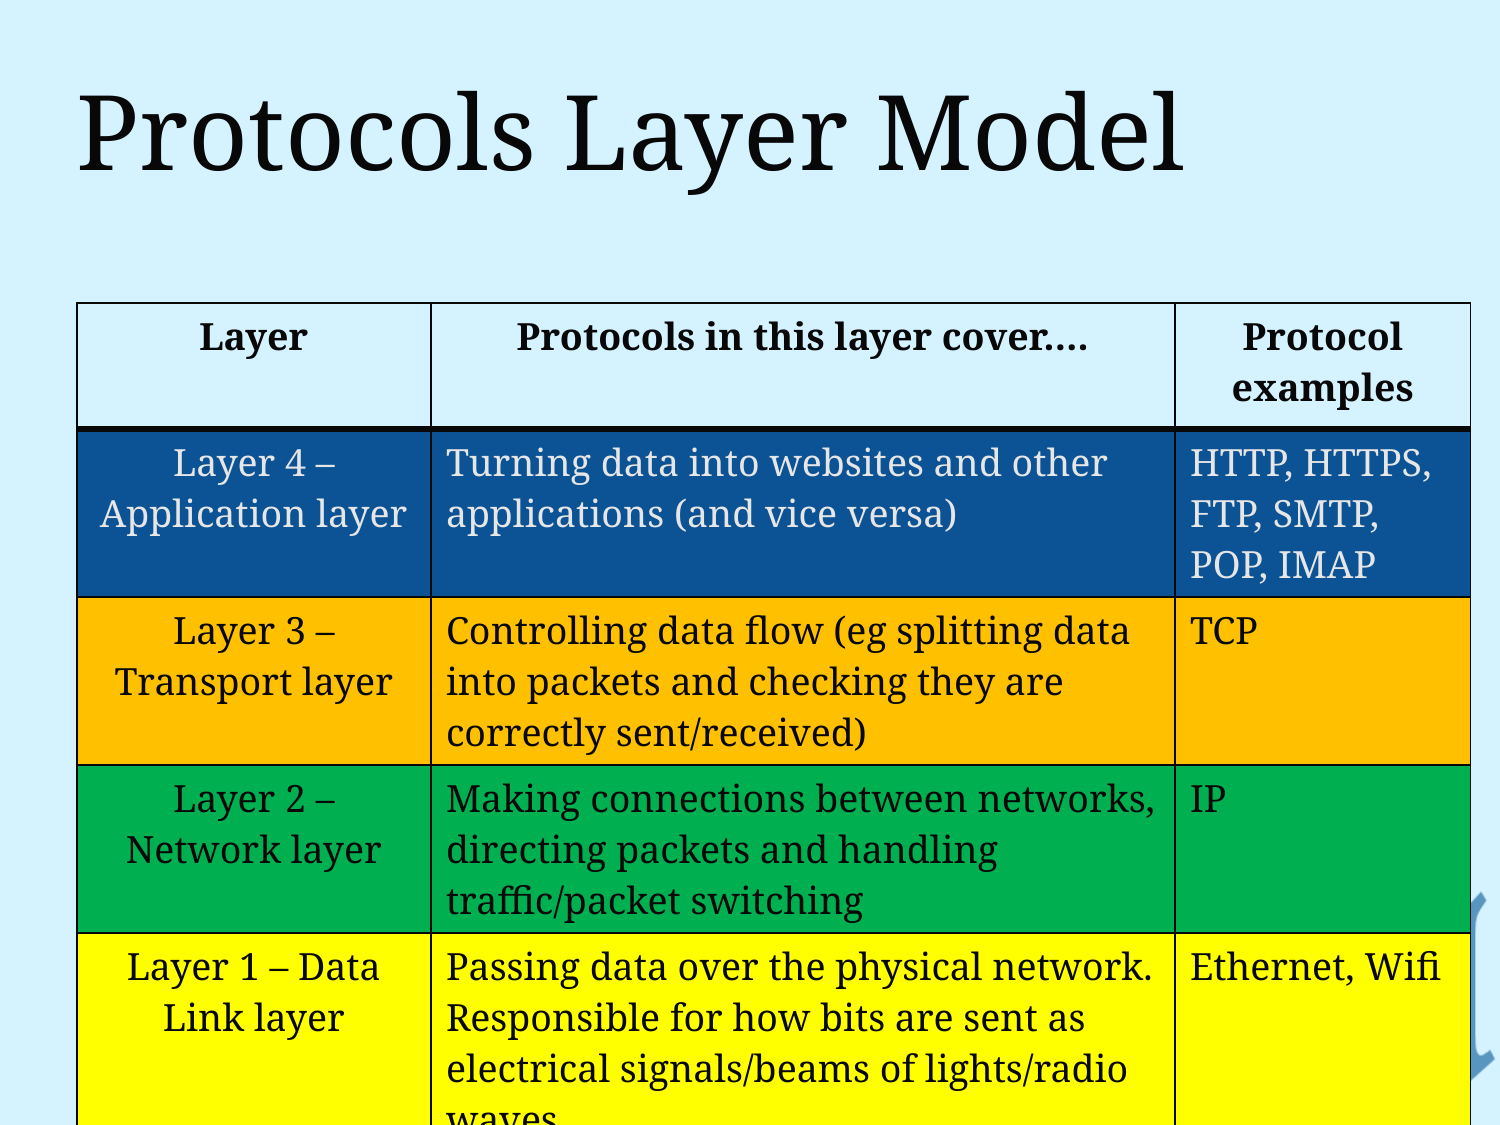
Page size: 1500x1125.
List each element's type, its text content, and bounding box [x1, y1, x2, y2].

title Protocols Layer Model [76, 3, 1427, 191]
table_cell Turning data into websites and other applications (and vice versa) [432, 432, 1174, 596]
table_header Protocol examples [1176, 304, 1470, 426]
table_cell Controlling data flow (eg splitting data into packets and checking they are correctly sent/received) [432, 598, 1174, 764]
table_cell TCP [1176, 598, 1470, 764]
table_cell Layer 4 – Application layer [78, 432, 430, 596]
table_cell Making connections between networks, directing packets and handling traffic/packet switching [432, 766, 1174, 932]
table_cell Ethernet, Wifi [1176, 934, 1470, 1125]
table_cell IP [1176, 766, 1470, 932]
table_cell Layer 3 – Transport layer [78, 598, 430, 764]
table_header Layer [78, 304, 430, 426]
table_cell Passing data over the physical network. Responsible for how bits are sent as electrical signals/beams of lights/radio waves [432, 934, 1174, 1125]
table_cell Layer 2 – Network layer [78, 766, 430, 932]
table_header Protocols in this layer cover…. [432, 304, 1174, 426]
table_cell HTTP, HTTPS, FTP, SMTP, POP, IMAP [1176, 432, 1470, 596]
table_cell Layer 1 – Data Link layer [78, 934, 430, 1125]
